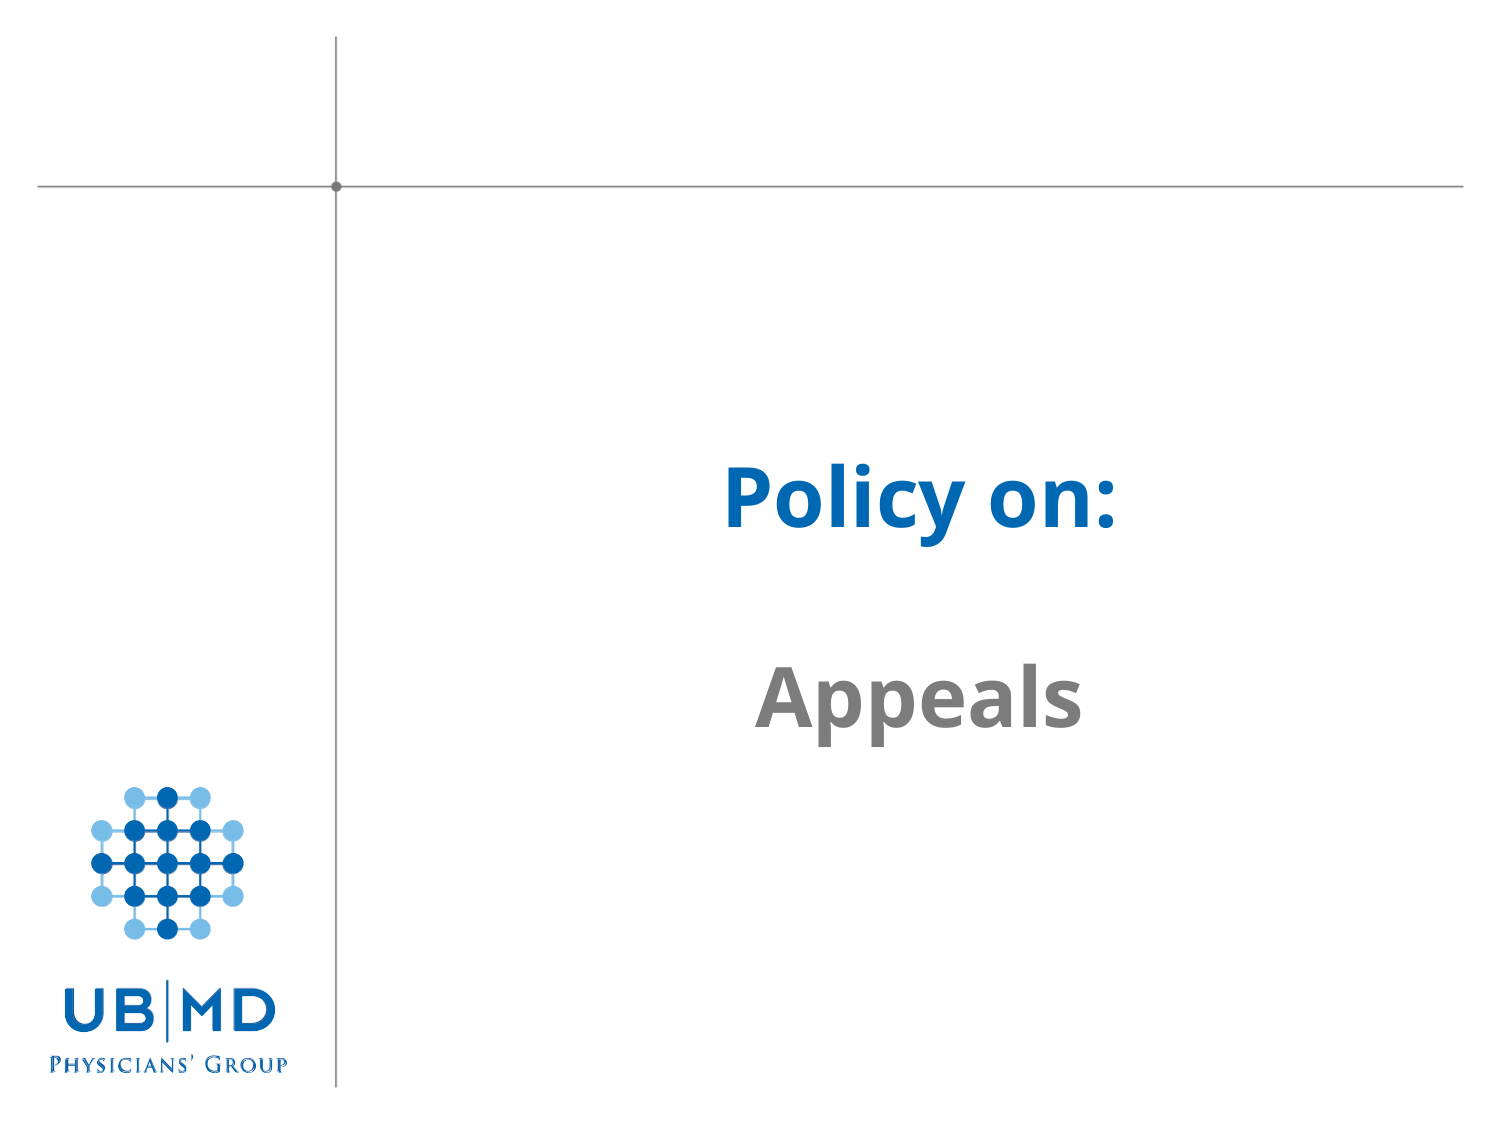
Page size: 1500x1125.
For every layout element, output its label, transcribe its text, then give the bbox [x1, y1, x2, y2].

title Policy on: Appeals [383, 658, 1457, 752]
picture [0, 0, 1500, 1125]
